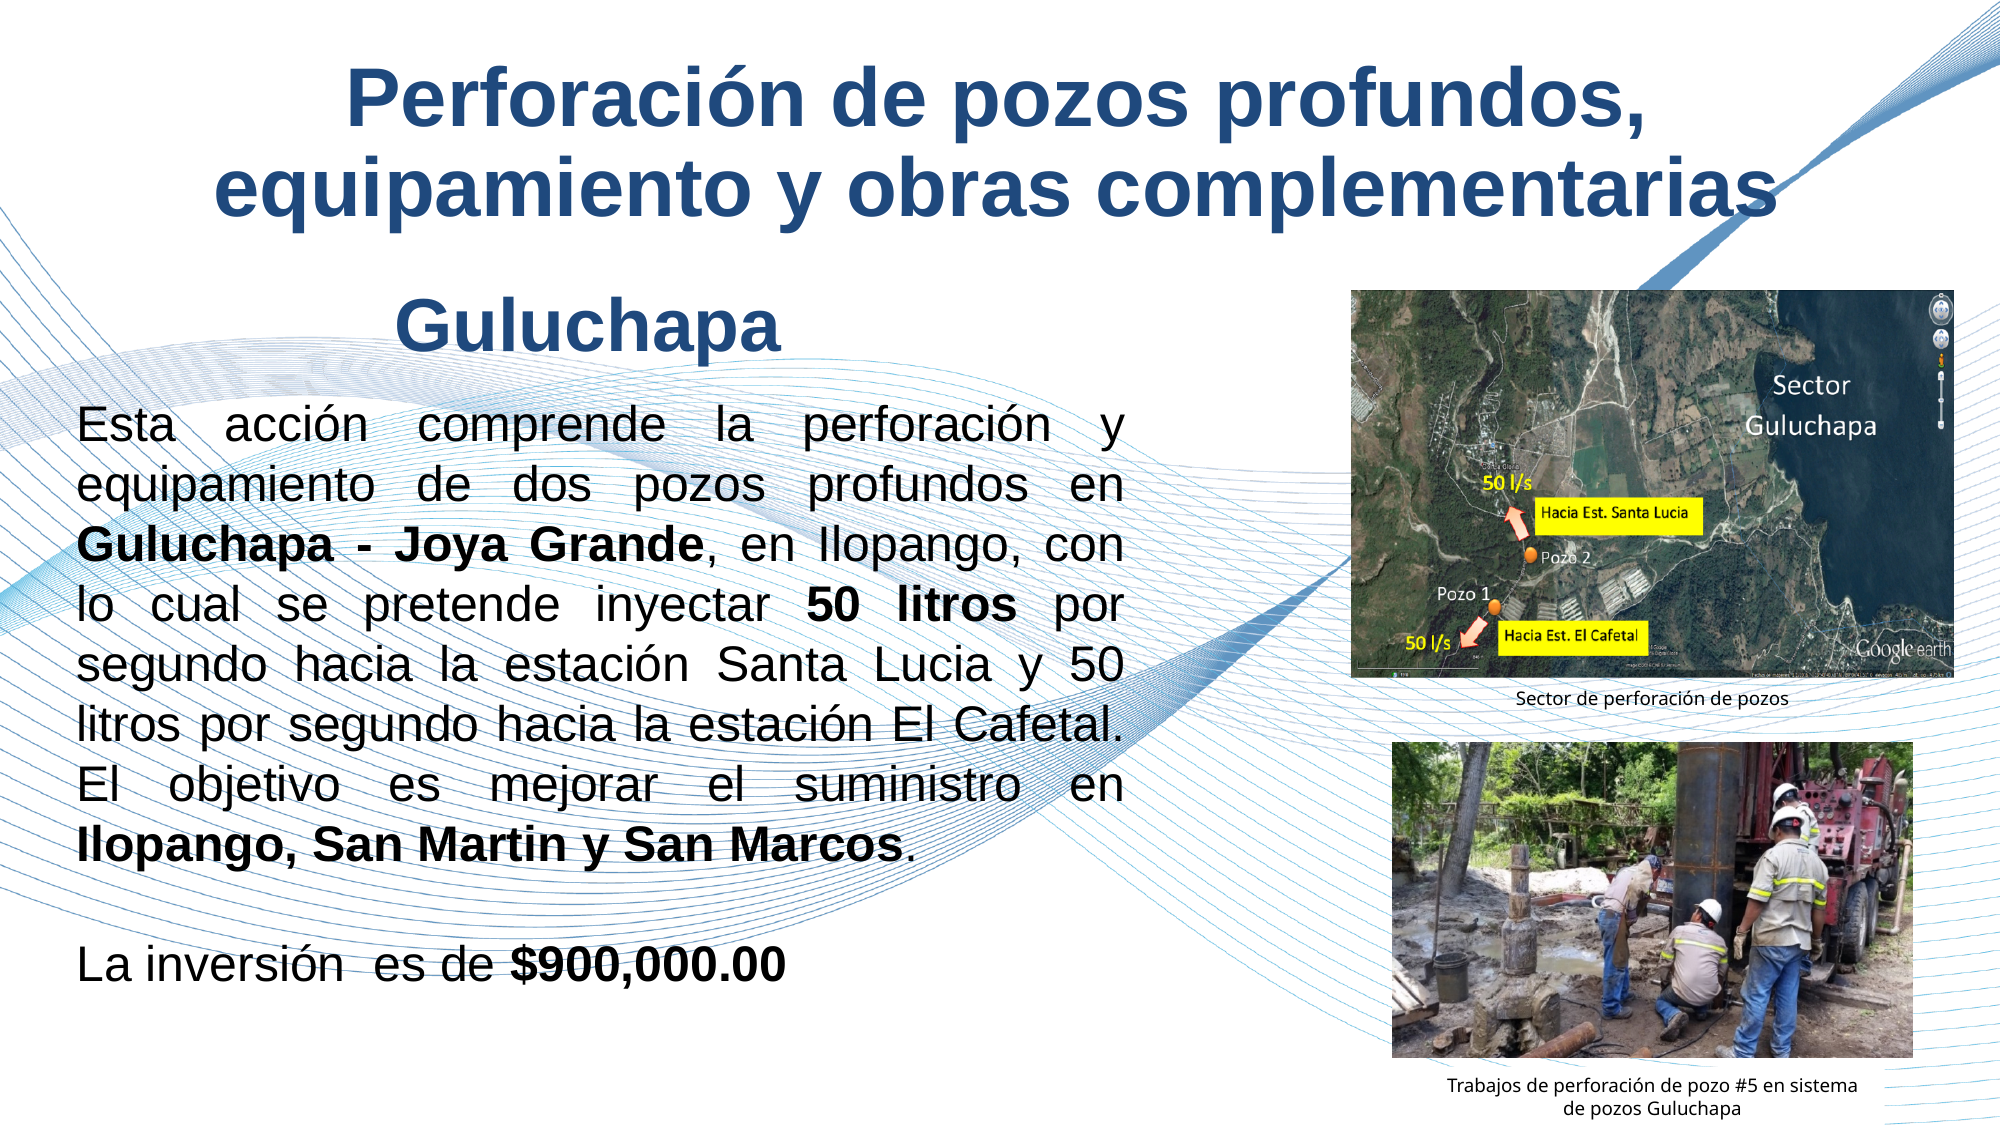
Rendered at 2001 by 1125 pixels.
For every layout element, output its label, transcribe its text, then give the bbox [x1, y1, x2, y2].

table_cell [0, 0, 2000, 1125]
text_box Sector de perforación de pozos [1410, 686, 1895, 725]
text_box Perforación de pozos profundos, equipamiento y obras complementarias [61, 47, 1933, 265]
text_box Esta acción comprende la perforación y equipamiento de dos pozos profundos en Guluchapa - Joya Grande, en Ilopango, con lo cual se pretende inyectar 50 litros por segundo hacia la estación Santa Lucia y 50 litros por segundo hacia la estación El Cafetal. El objetivo es mejorar el suministro en Ilopango, San Martin y San Marcos. La inversión es de $900,000.00 [61, 384, 1141, 1000]
text_box Guluchapa [61, 279, 1115, 384]
picture [1391, 741, 1913, 1059]
picture [1350, 290, 1954, 678]
text_box Trabajos de perforación de pozo #5 en sistema de pozos Guluchapa [1419, 1067, 1885, 1125]
